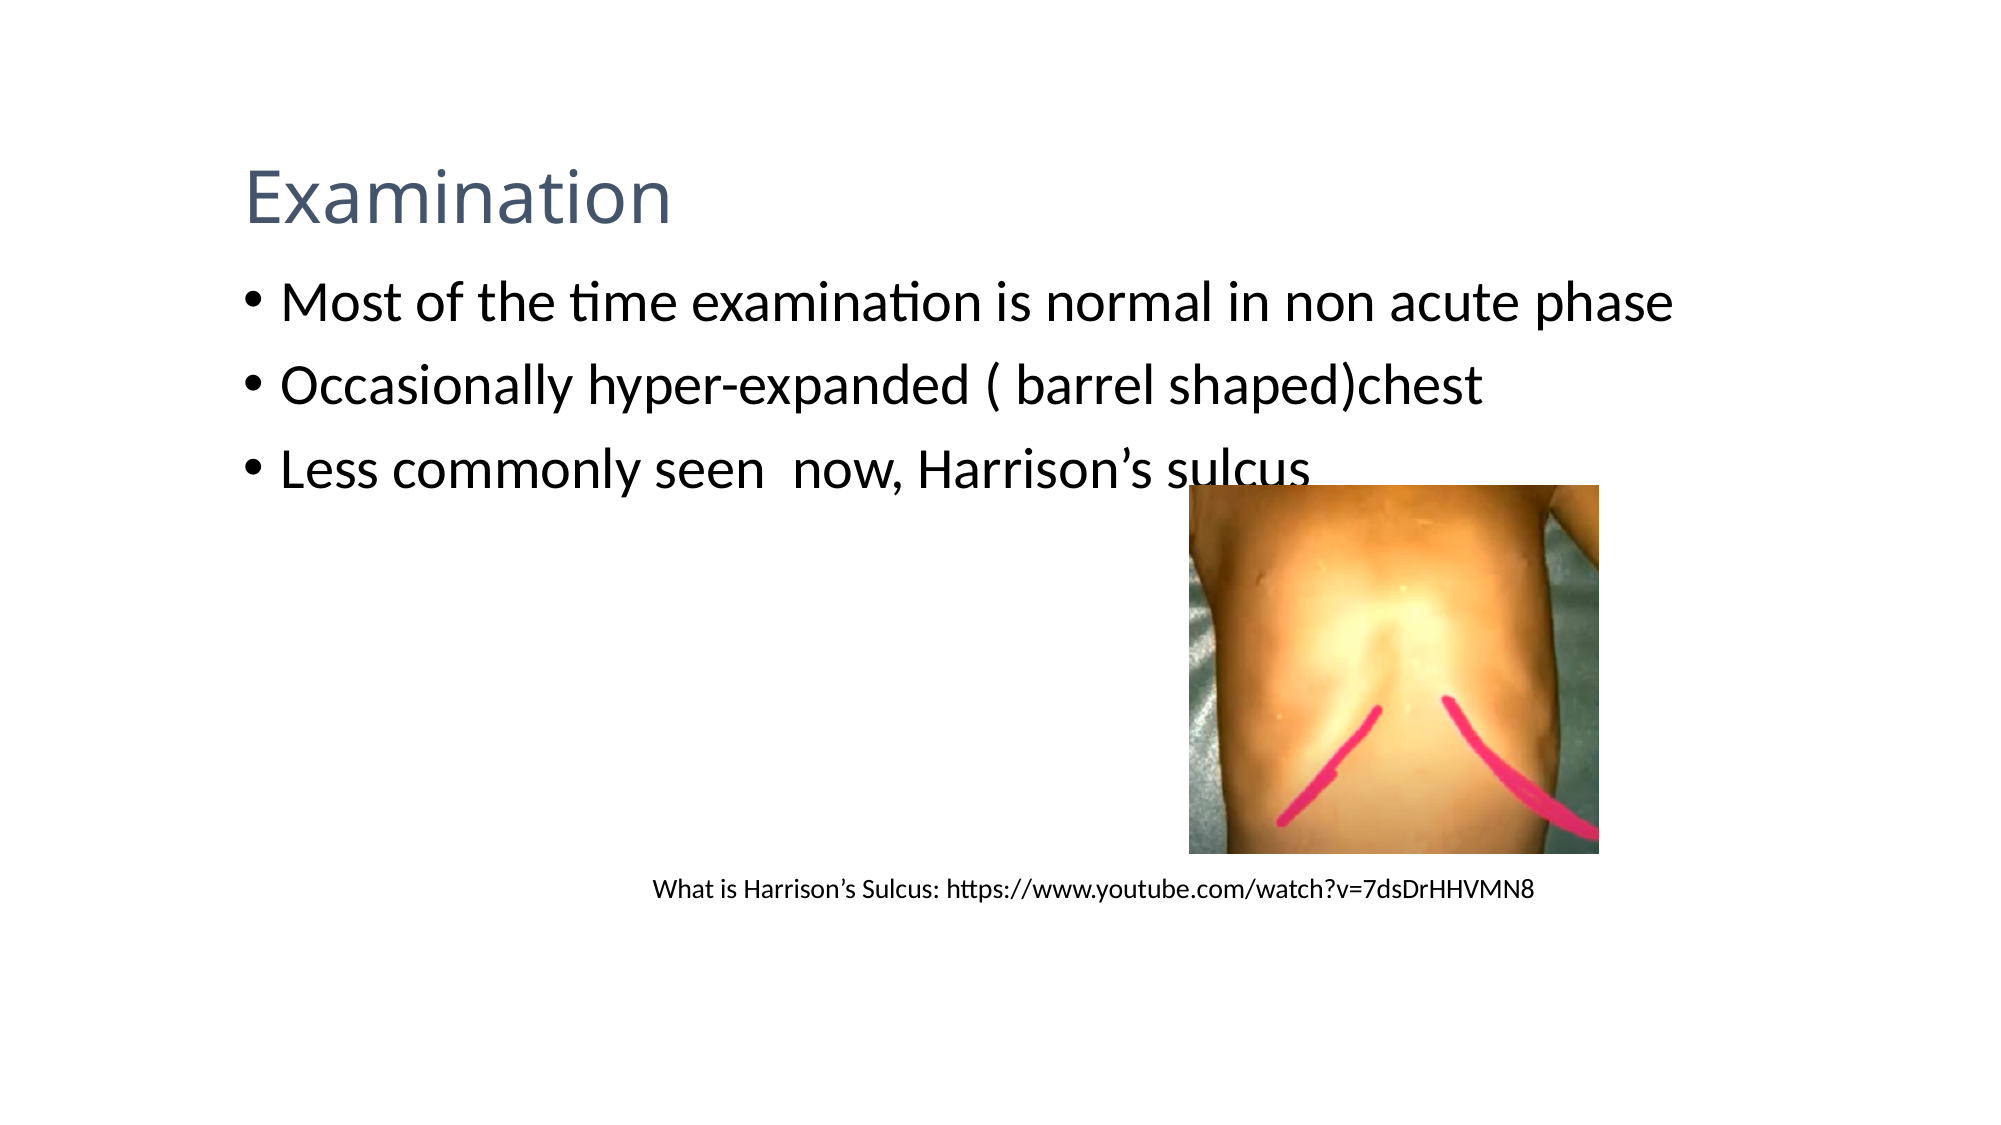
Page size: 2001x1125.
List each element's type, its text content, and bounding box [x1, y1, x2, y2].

list Most of the time examination is normal in non acute phase Occasionally hyper-expanded ( barrel shaped)chest Less commonly seen now, Harrison’s sulcus [228, 263, 1772, 1051]
picture [1188, 485, 1599, 855]
title Examination [228, 153, 1772, 248]
text_box What is Harrison’s Sulcus: https://www.youtube.com/watch?v=7dsDrHHVMN8 [637, 863, 1945, 912]
